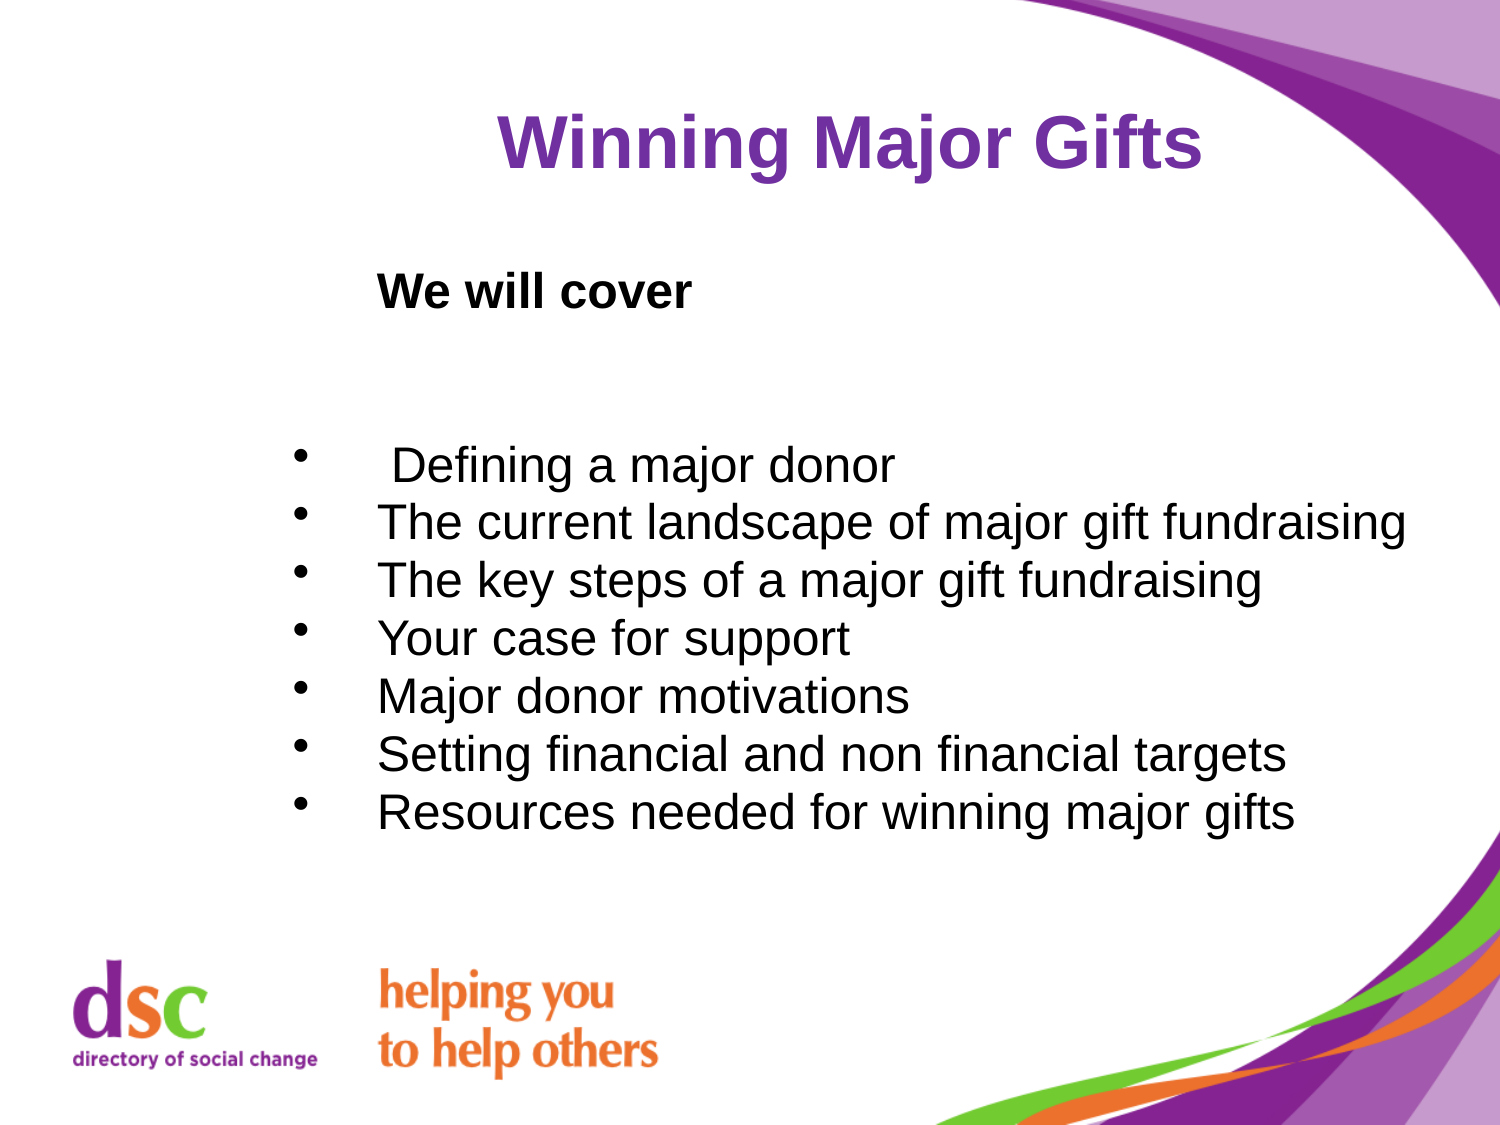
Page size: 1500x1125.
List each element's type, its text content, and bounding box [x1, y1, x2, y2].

title Winning Major Gifts [277, 44, 1426, 233]
picture [0, 0, 1500, 1125]
list We will cover Defining a major donor The current landscape of major gift fundraising The key steps of a major gift fundraising Your case for support Major donor motivations Setting financial and non financial targets Resources needed for winning major gifts [277, 262, 1426, 1006]
